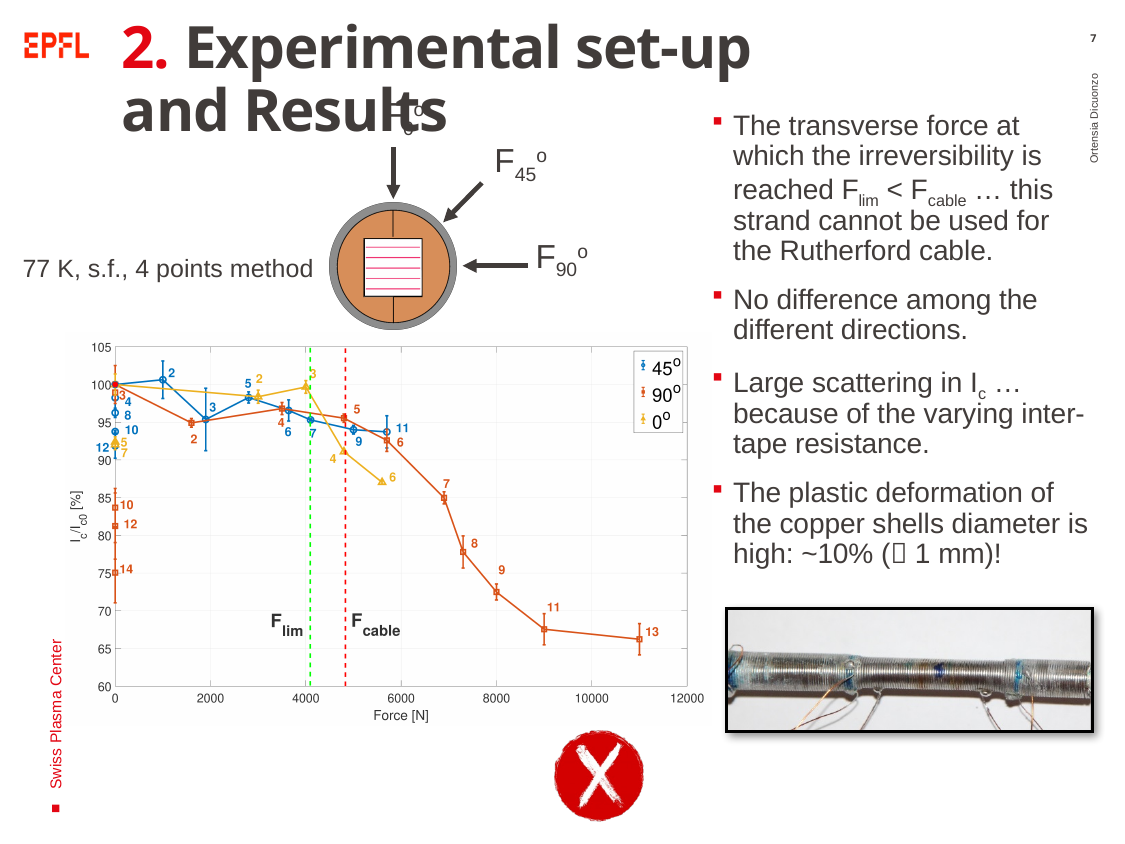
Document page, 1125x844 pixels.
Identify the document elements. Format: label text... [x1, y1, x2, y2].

title 2. Experimental set-up and Results [92, 18, 874, 81]
slide_number Swiss Plasma Center [0, 256, 112, 805]
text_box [290, 85, 635, 284]
picture [16, 21, 92, 69]
picture [727, 610, 1091, 730]
picture [329, 202, 457, 330]
text_box 77 K, s.f., 4 points method [7, 245, 329, 291]
footer Ortensia Dicuonzo [1061, 58, 1125, 641]
slide_number 7 [1061, 32, 1125, 58]
picture [65, 332, 712, 826]
